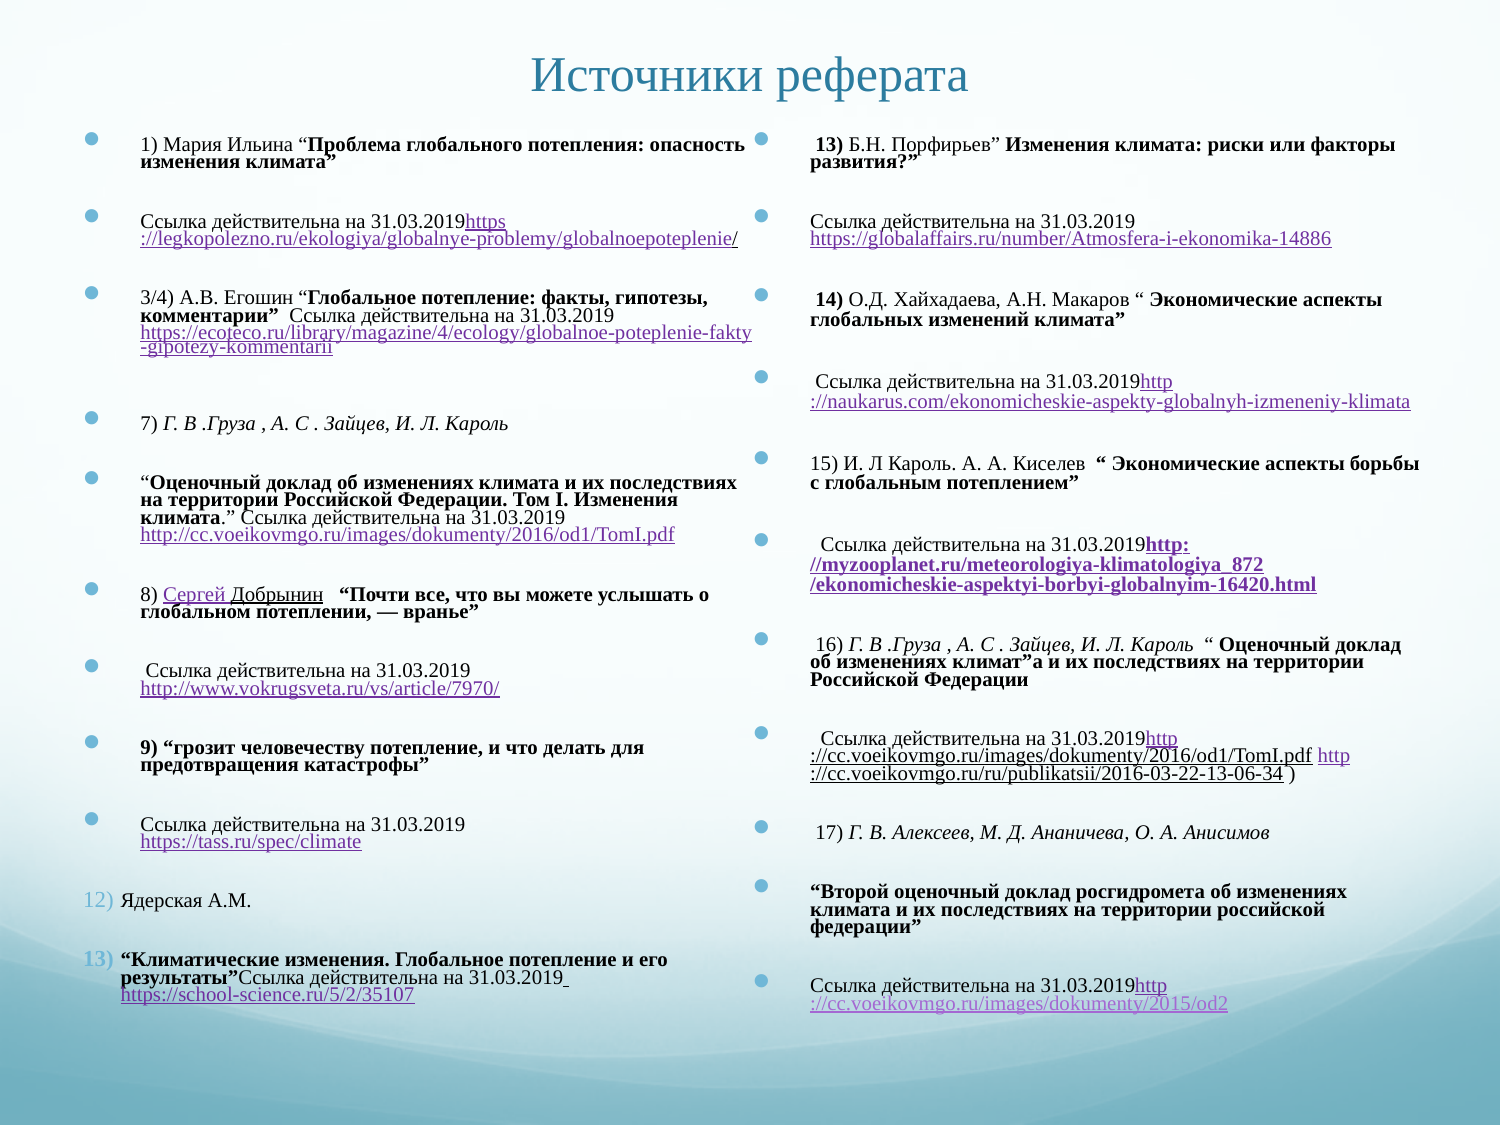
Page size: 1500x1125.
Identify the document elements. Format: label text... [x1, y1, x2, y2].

list 1) Мария Ильина “Проблема глобального потепления: опасность изменения климата” Ссылка действительна на 31.03.2019https://legkopolezno.ru/ekologiya/globalnye-problemy/globalnoepoteplenie/ 3/4) А.В. Егошин “Глобальное потепление: факты, гипотезы, комментарии” Ссылка действительна на 31.03.2019 https://ecoteco.ru/library/magazine/4/ecology/globalnoe-poteplenie-fakty-gipotezy-kommentarii 7) Г. В .Груза , А. С . Зайцев, И. Л. Кароль “Оценочный доклад об изменениях климата и их последствиях на территории Российской Федерации. Том I. Изменения климата.” Ссылка действительна на 31.03.2019 http://cc.voeikovmgo.ru/images/dokumenty/2016/od1/TomI.pdf 8) Сергей Добрынин “Почти все, что вы можете услышать о глобальном потеплении, — вранье” Ссылка действительна на 31.03.2019 http://www.vokrugsveta.ru/vs/article/7970/ 9) “грозит человечеству потепление, и что делать для предотвращения катастрофы” Ссылка действительна на 31.03.2019 https://tass.ru/spec/climate Ядерская А.М. “Климатические изменения. Глобальное потепление и его результаты”Ссылка действительна на 31.03.2019 https://school-science.ru/5/2/35107 13) Б.Н. Порфирьев” Изменения климата: риски или факторы развития?” Ссылка действительна на 31.03.2019 https://globalaffairs.ru/number/Atmosfera-i-ekonomika-14886 14) ﻿О.Д. Хайхадаева, А.Н. Макаров “ Экономические аспекты глобальных изменений климата” Ссылка действительна на 31.03.2019http://naukarus.com/ekonomicheskie-aspekty-globalnyh-izmeneniy-klimata 15) И. Л Кароль. А. А. Киселев “ Экономические аспекты борьбы с глобальным потеплением” Ссылка действительна на 31.03.2019http://myzooplanet.ru/meteorologiya-klimatologiya_872/ekonomicheskie-aspektyi-borbyi-globalnyim-16420.html 16) Г. В .Груза , А. С . Зайцев, И. Л. Кароль “ Оценочный доклад об изменениях климат”а и их последствиях на территории Российской Федерации Ссылка действительна на 31.03.2019http://cc.voeikovmgo.ru/images/dokumenty/2016/od1/TomI.pdf http://cc.voeikovmgo.ru/ru/publikatsii/2016-03-22-13-06-34 ) 17) Г. В. Алексеев, М. Д. Ананичева, О. А. Анисимов “Второй оценочный доклад росгидромета об изменениях климата и их последствиях на территории российской федерации” Ссылка действительна на 31.03.2019http://cc.voeikovmgo.ru/images/dokumenty/2015/od2 [68, 129, 1438, 1063]
title Источники реферата [90, 17, 1410, 110]
